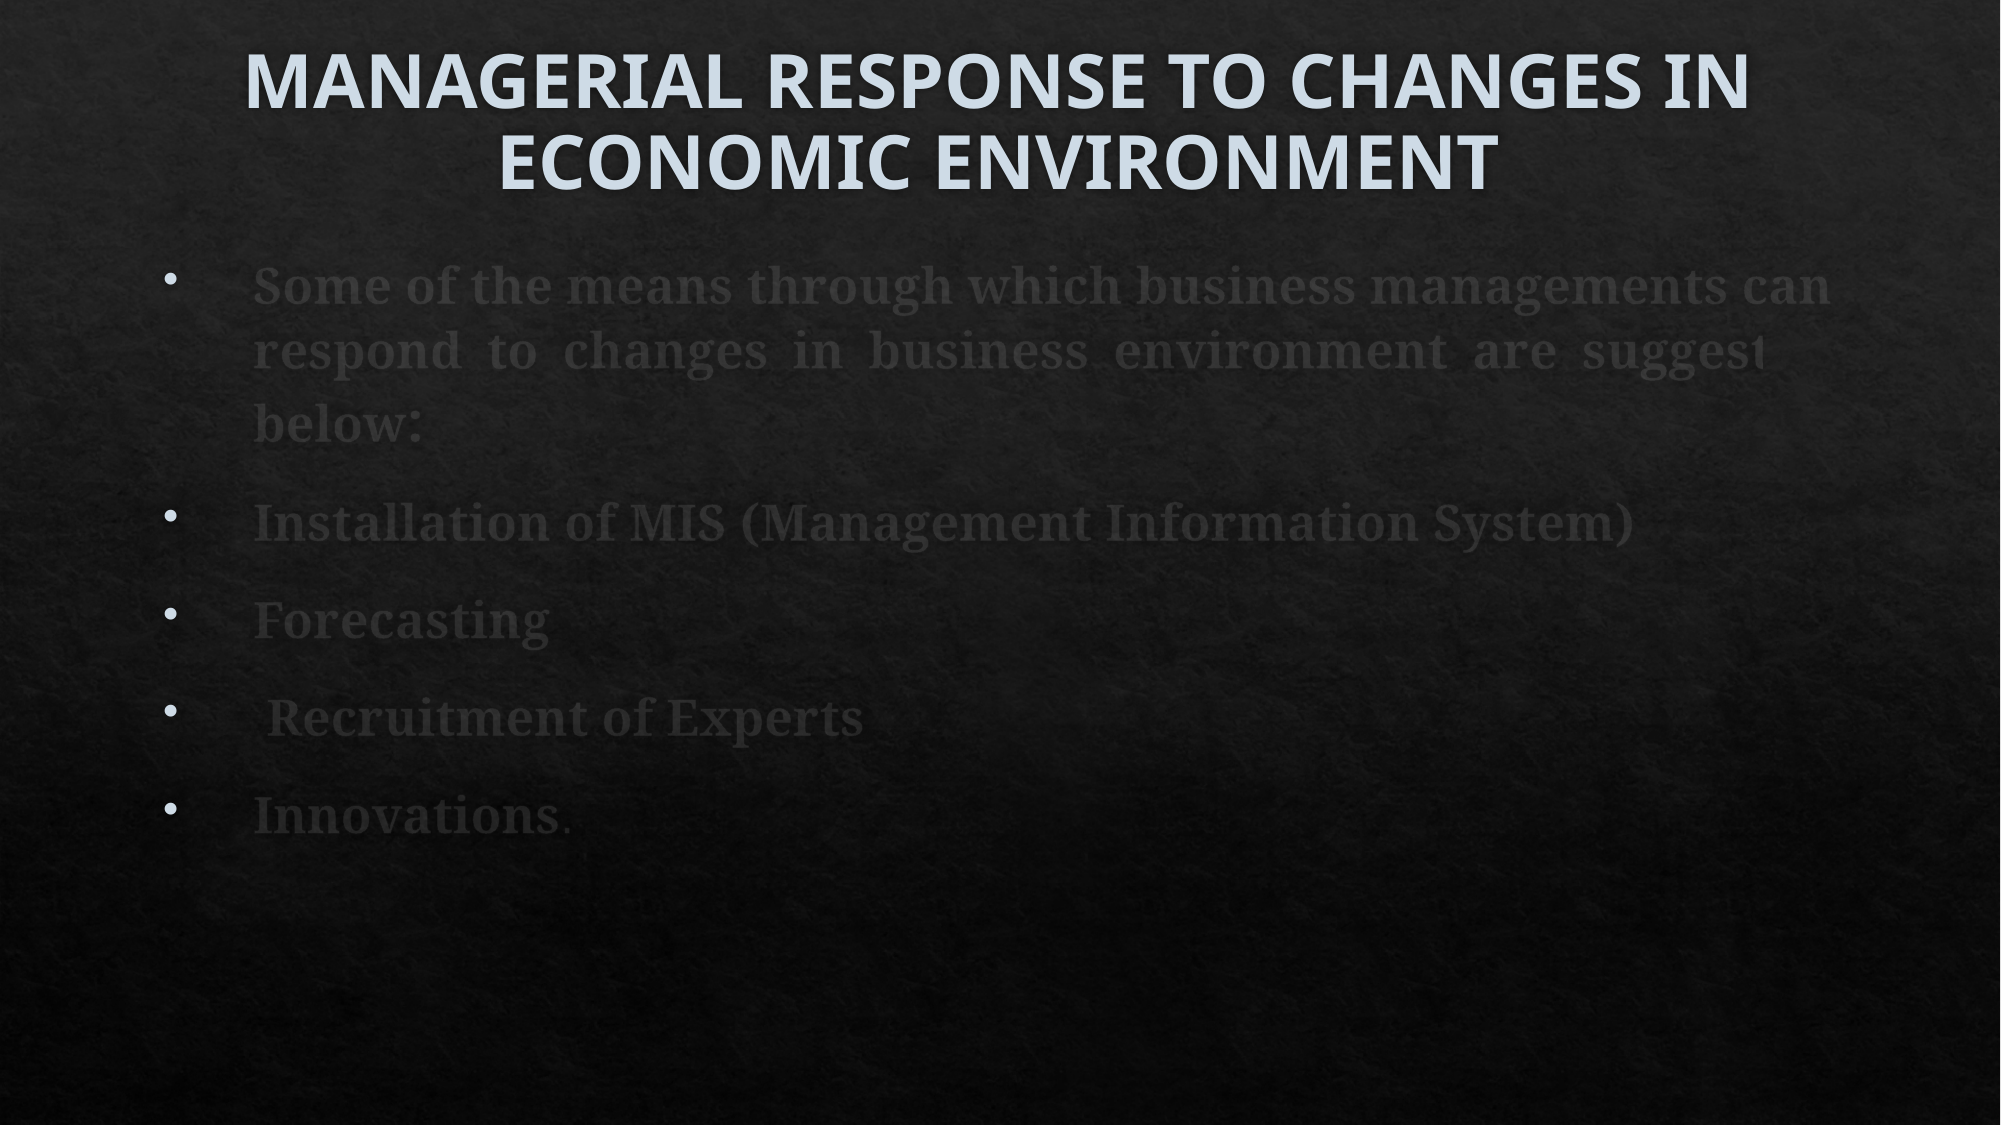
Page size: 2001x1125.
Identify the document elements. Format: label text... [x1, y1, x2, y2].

list Some of the means through which business managements can respond to changes in business environment are suggested below: Installation of MIS (Management Information System) Forecasting Recruitment of Experts Innovations. [149, 241, 1849, 851]
title MANAGERIAL RESPONSE TO CHANGES IN ECONOMIC ENVIRONMENT [149, 47, 1849, 202]
